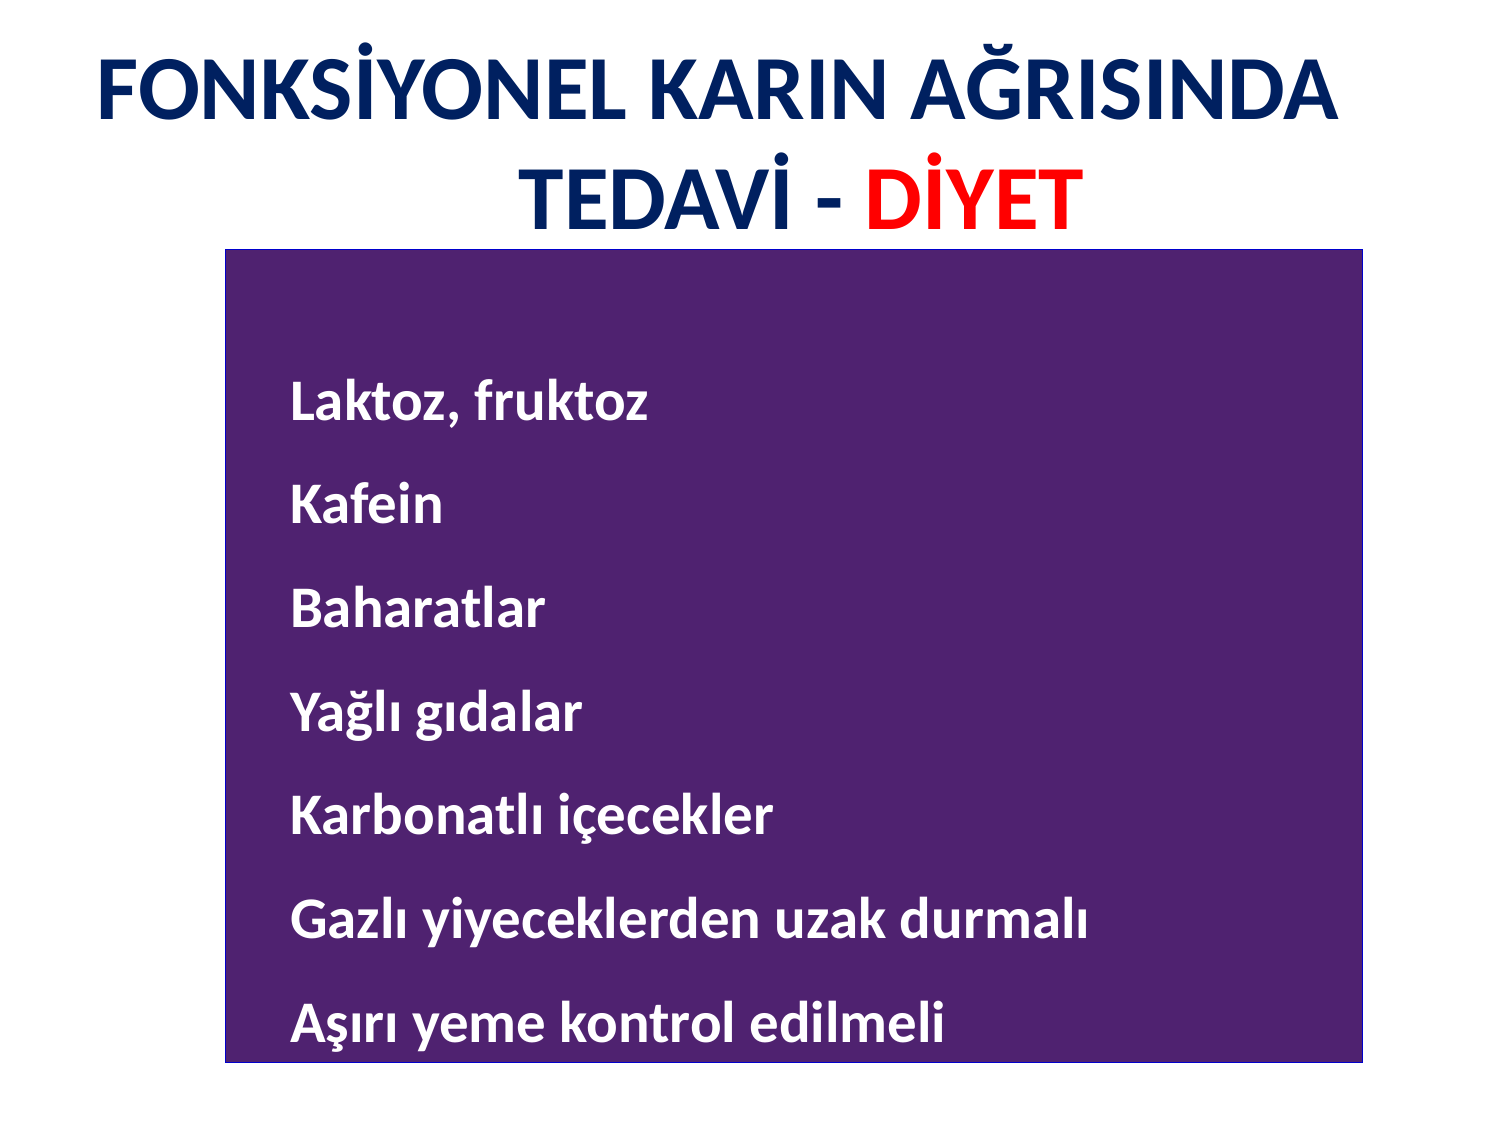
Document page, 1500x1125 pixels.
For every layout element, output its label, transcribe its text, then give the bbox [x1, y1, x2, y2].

title FONKSİYONEL KARIN AĞRISINDA TEDAVİ - DİYET [75, 0, 1425, 275]
list Laktoz, fruktoz Kafein Baharatlar Yağlı gıdalar Karbonatlı içecekler Gazlı yiyeceklerden uzak durmalı Aşırı yeme kontrol edilmeli [225, 249, 1363, 1063]
